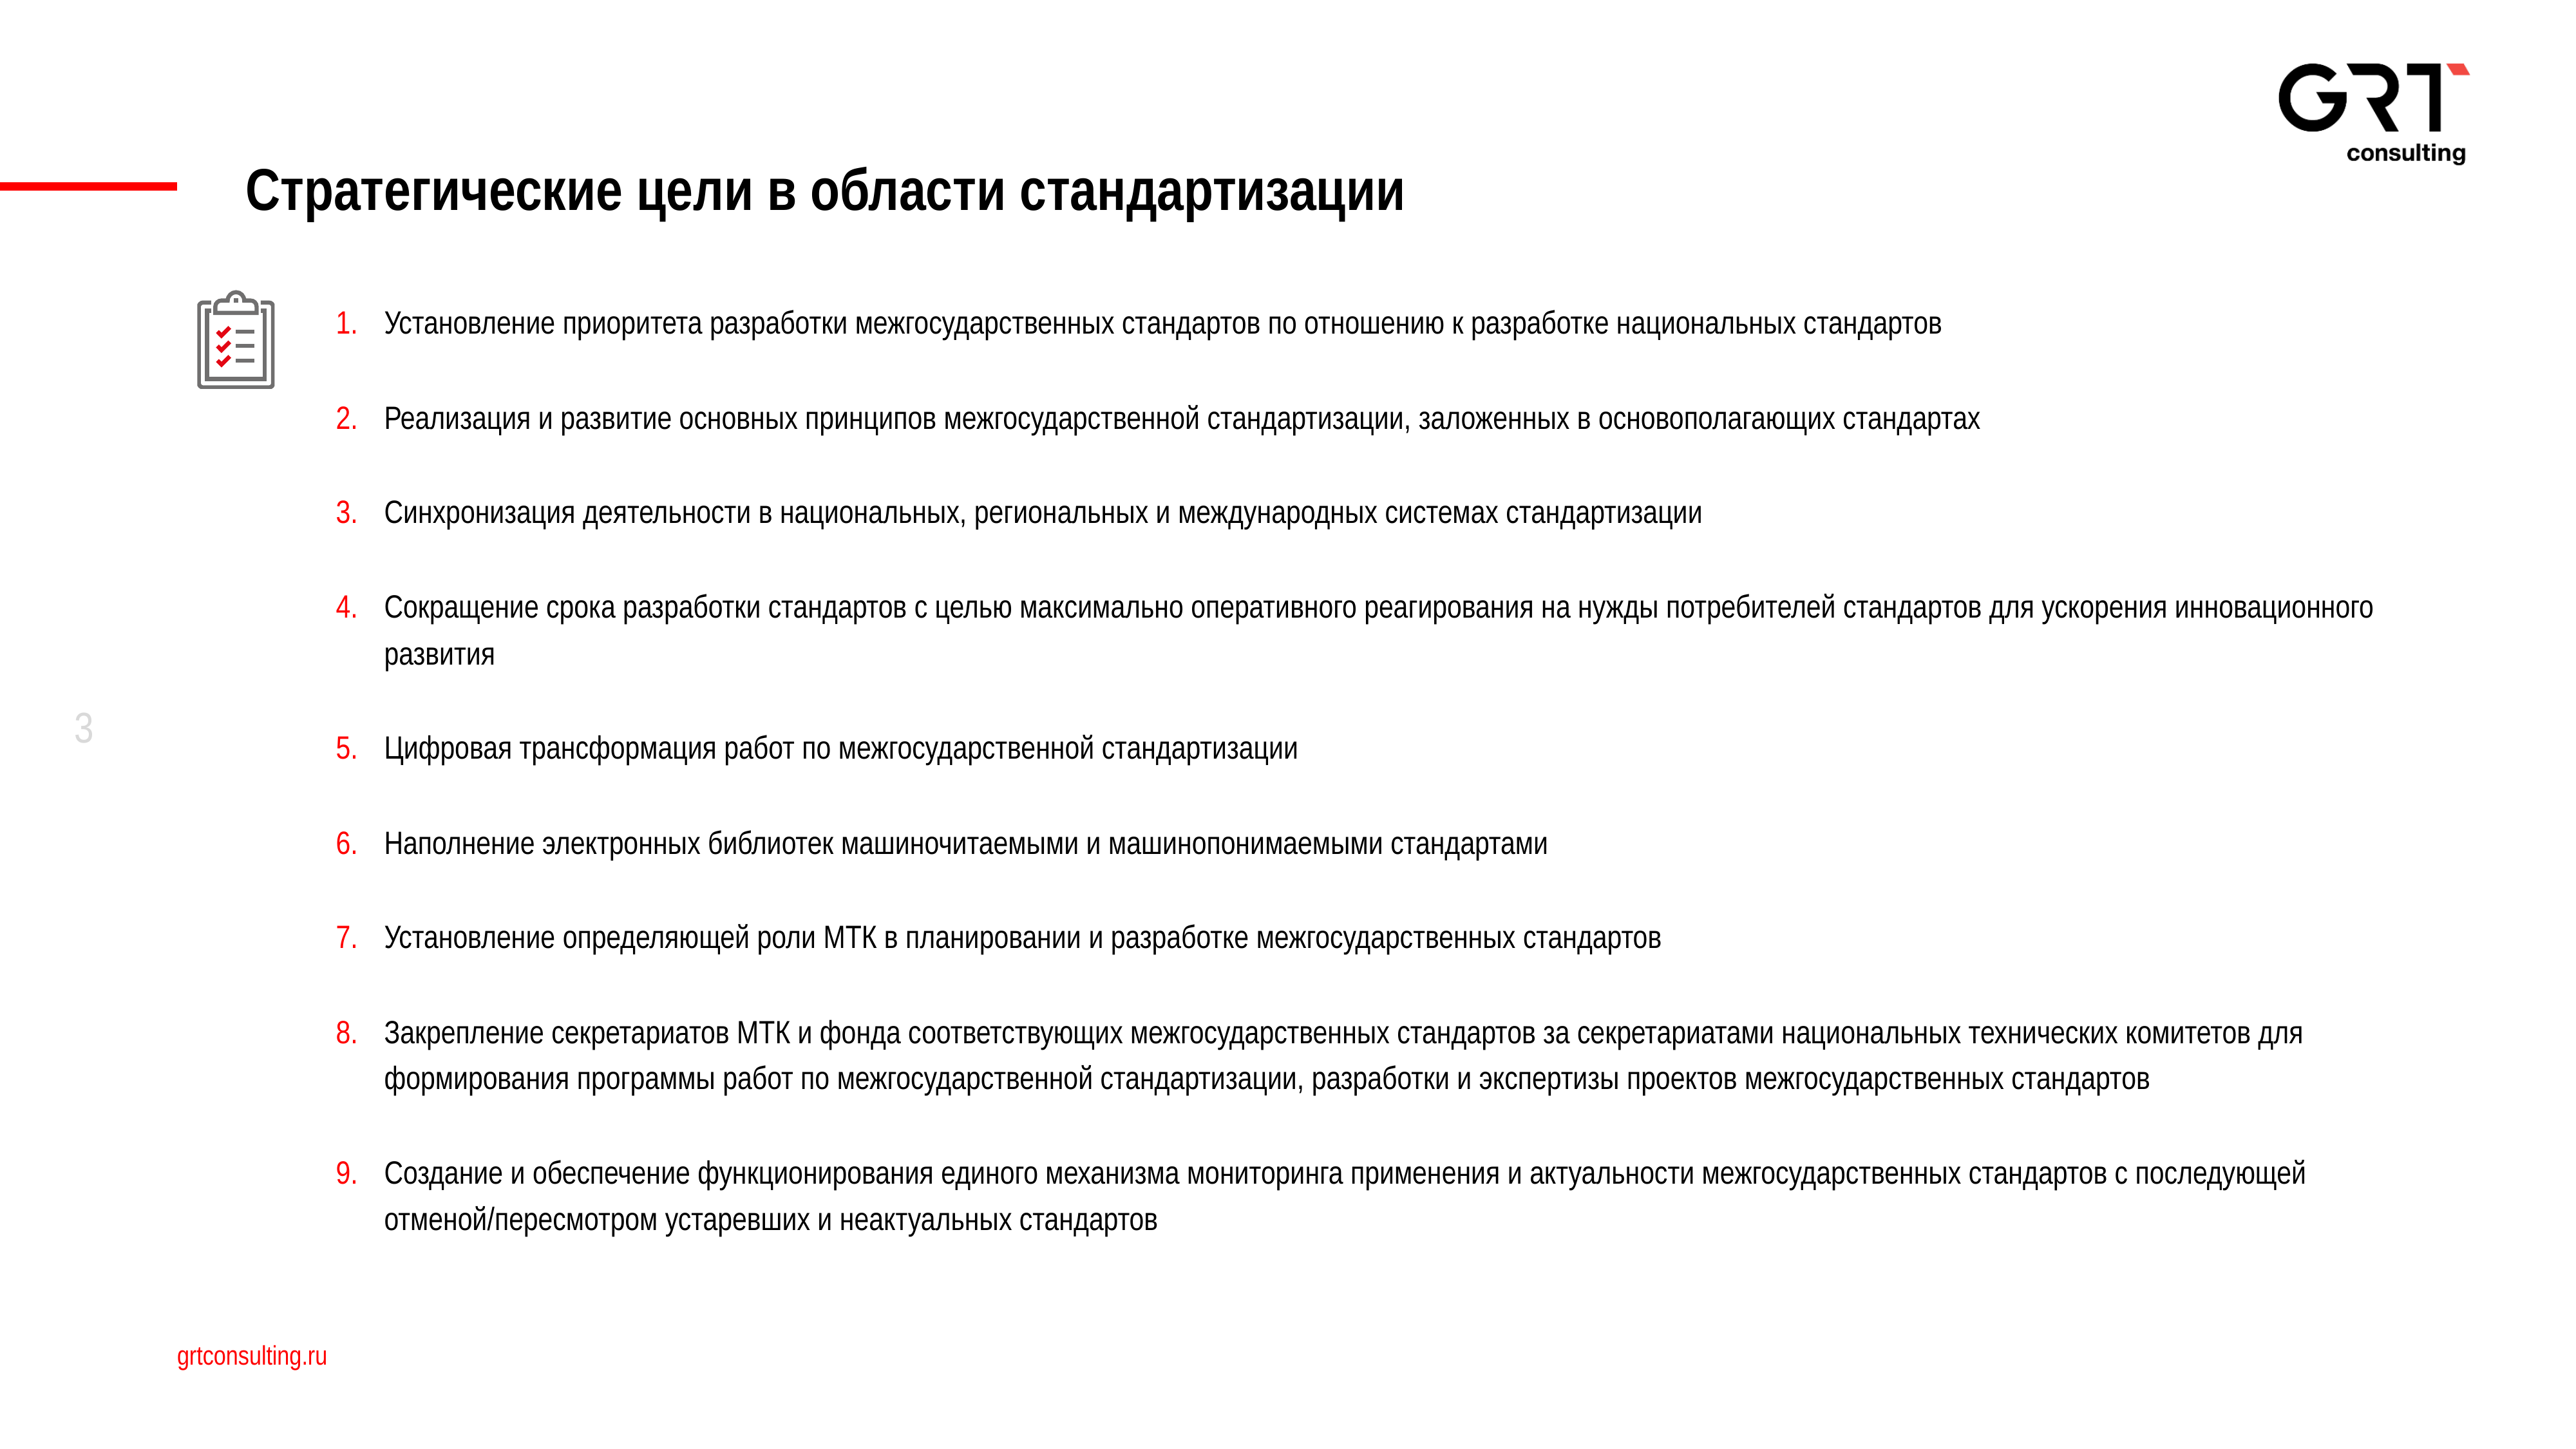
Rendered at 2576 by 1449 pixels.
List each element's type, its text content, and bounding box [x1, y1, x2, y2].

text_box 3 [65, 695, 139, 756]
text_box grtconsulting.ru [177, 1338, 787, 1370]
picture [197, 289, 275, 389]
text_box Стратегические цели в области стандартизации [235, 144, 2505, 229]
text_box Установление приоритета разработки межгосударственных стандартов по отношению к разработке национальных стандартов Реализация и развитие основных принципов межгосударственной стандартизации, заложенных в основополагающих стандартах Синхронизация деятельности в национальных, региональных и международных системах стандартизации Сокращение срока разработки стандартов с целью максимально оперативного реагирования на нужды потребителей стандартов для ускорения инновационного развития Цифровая трансформация работ по межгосударственной стандартизации Наполнение электронных библиотек машиночитаемыми и машинопонимаемыми стандартами Установление определяющей роли МТК в планировании и разработке межгосударственных стандартов Закрепление секретариатов МТК и фонда соответствующих межгосударственных стандартов за секретариатами национальных технических комитетов для формирования программы работ по межгосударственной стандартизации, разработки и экспертизы проектов межгосударственных стандартов Создание и обеспечение функционирования единого механизма мониторинга применения и актуальности межгосударственных стандартов с последующей отменой/пересмотром устаревших и неактуальных стандартов [288, 289, 2400, 1242]
picture [2273, 52, 2477, 175]
